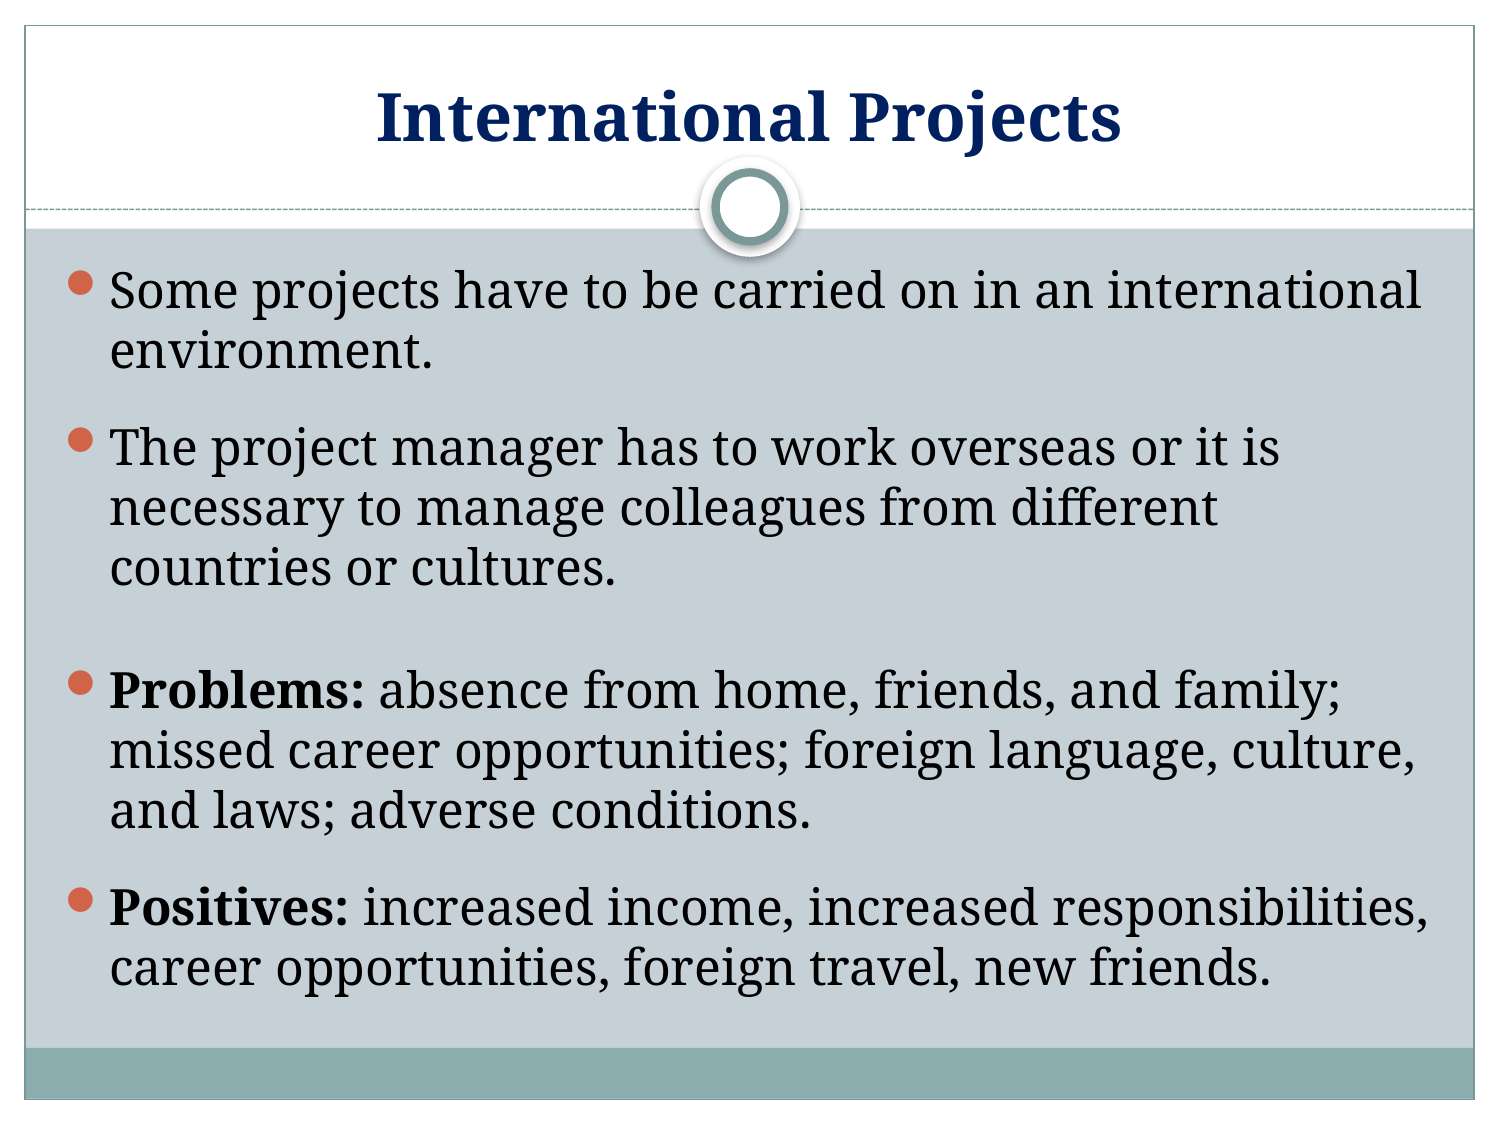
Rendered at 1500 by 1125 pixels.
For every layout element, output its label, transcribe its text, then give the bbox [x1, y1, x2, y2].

list Some projects have to be carried on in an international environment. The project manager has to work overseas or it is necessary to manage colleagues from different countries or cultures. Problems: absence from home, friends, and family; missed career opportunities; foreign language, culture, and laws; adverse conditions. Positives: increased income, increased responsibilities, career opportunities, foreign travel, new friends. [49, 250, 1454, 1001]
title International Projects [49, 37, 1450, 162]
